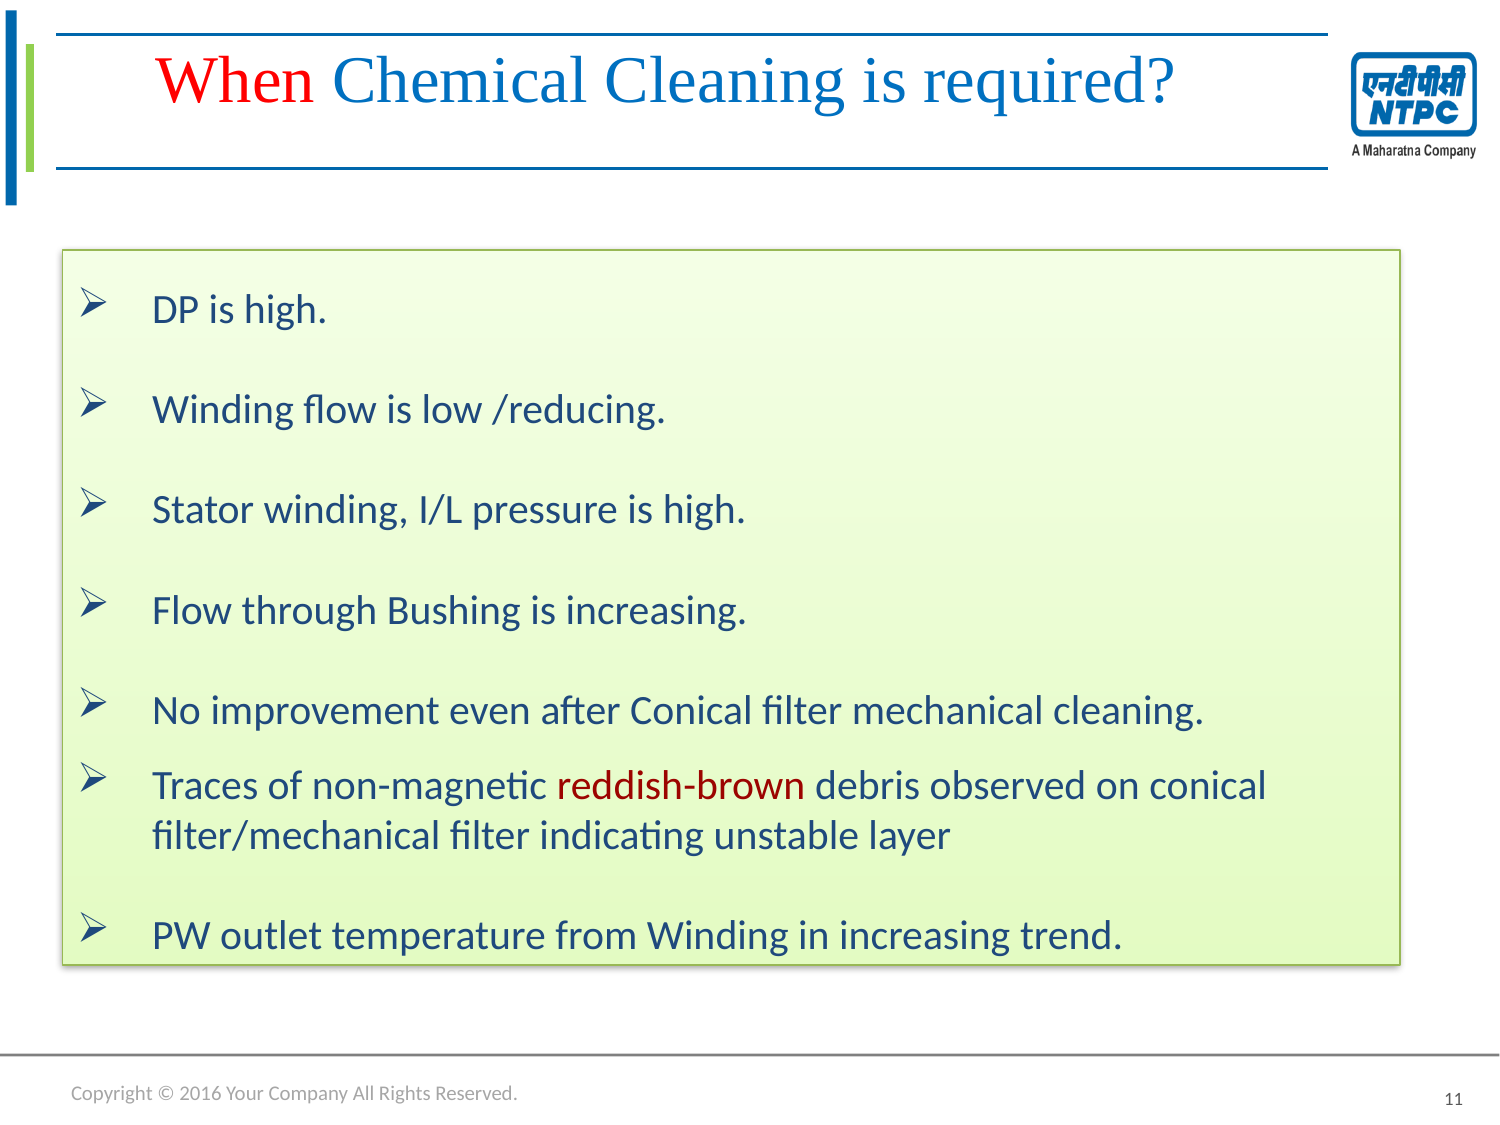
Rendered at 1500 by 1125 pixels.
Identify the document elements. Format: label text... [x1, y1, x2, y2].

picture [1328, 50, 1500, 160]
text_box DP is high. Winding flow is low /reducing. Stator winding, I/L pressure is high. Flow through Bushing is increasing. No improvement even after Conical filter mechanical cleaning. Traces of non-magnetic reddish-brown debris observed on conical filter/mechanical filter indicating unstable layer PW outlet temperature from Winding in increasing trend. [62, 249, 1401, 966]
title When Chemical Cleaning is required? [24, 75, 1296, 156]
